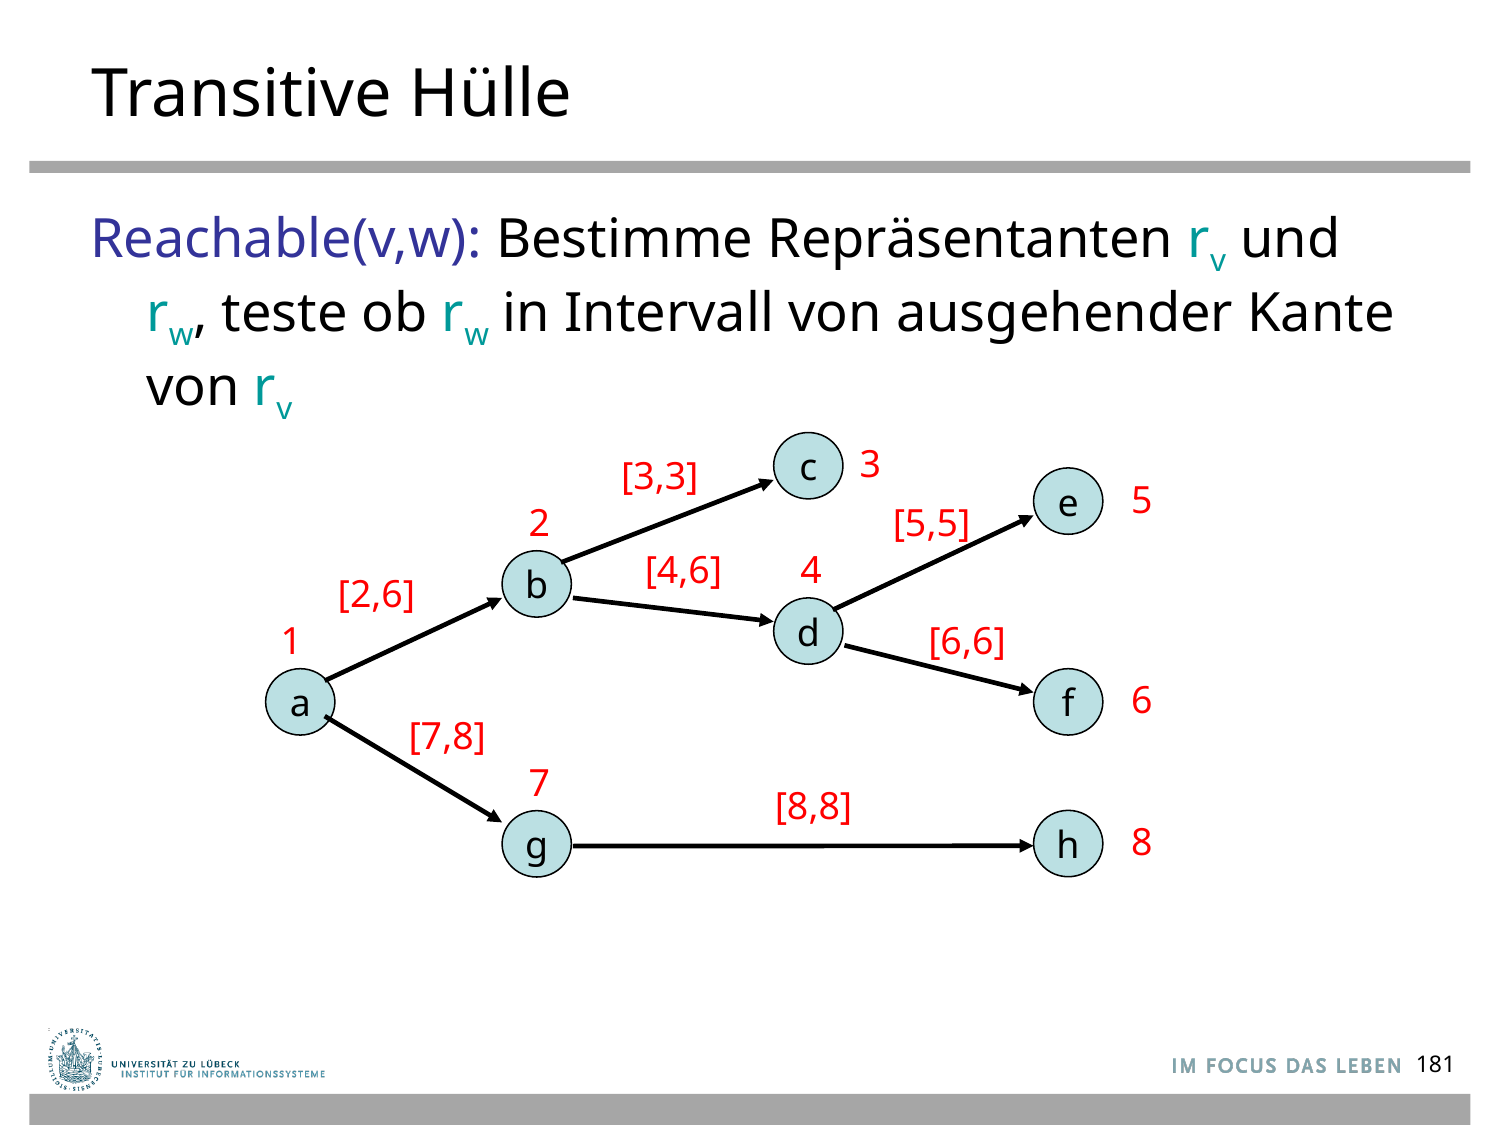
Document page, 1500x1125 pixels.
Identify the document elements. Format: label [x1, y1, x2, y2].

text_box [630, 538, 737, 599]
slide_number [1305, 1050, 1471, 1083]
text_box [502, 444, 774, 618]
text_box [322, 562, 430, 623]
picture [1173, 1058, 1305, 1073]
text_box [1033, 467, 1103, 535]
text_box [1116, 468, 1168, 528]
text_box [1116, 668, 1168, 729]
list [75, 196, 1425, 1012]
text_box [844, 609, 1103, 736]
text_box [572, 432, 1034, 665]
text_box [773, 432, 843, 499]
title [76, 42, 1427, 126]
text_box [265, 597, 503, 823]
text_box [1116, 810, 1168, 871]
text_box [759, 775, 867, 835]
text_box [502, 751, 1103, 878]
